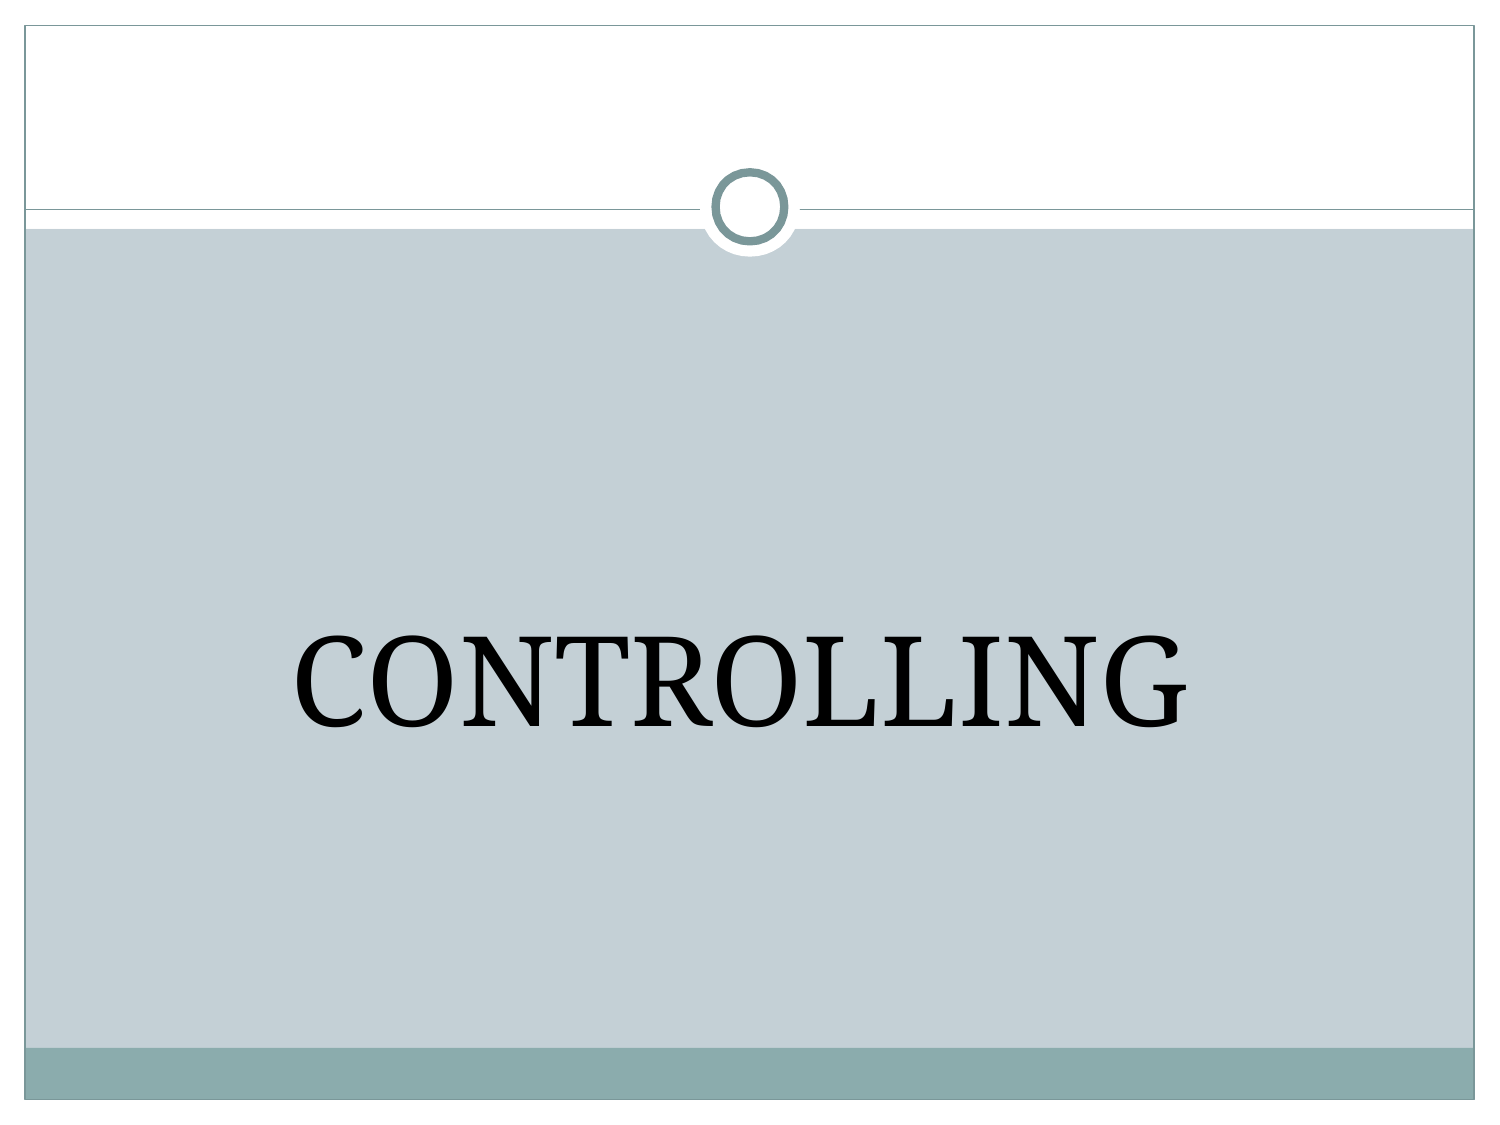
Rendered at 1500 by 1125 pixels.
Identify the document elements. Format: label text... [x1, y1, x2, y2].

title CONTROLLING [287, 599, 1205, 790]
